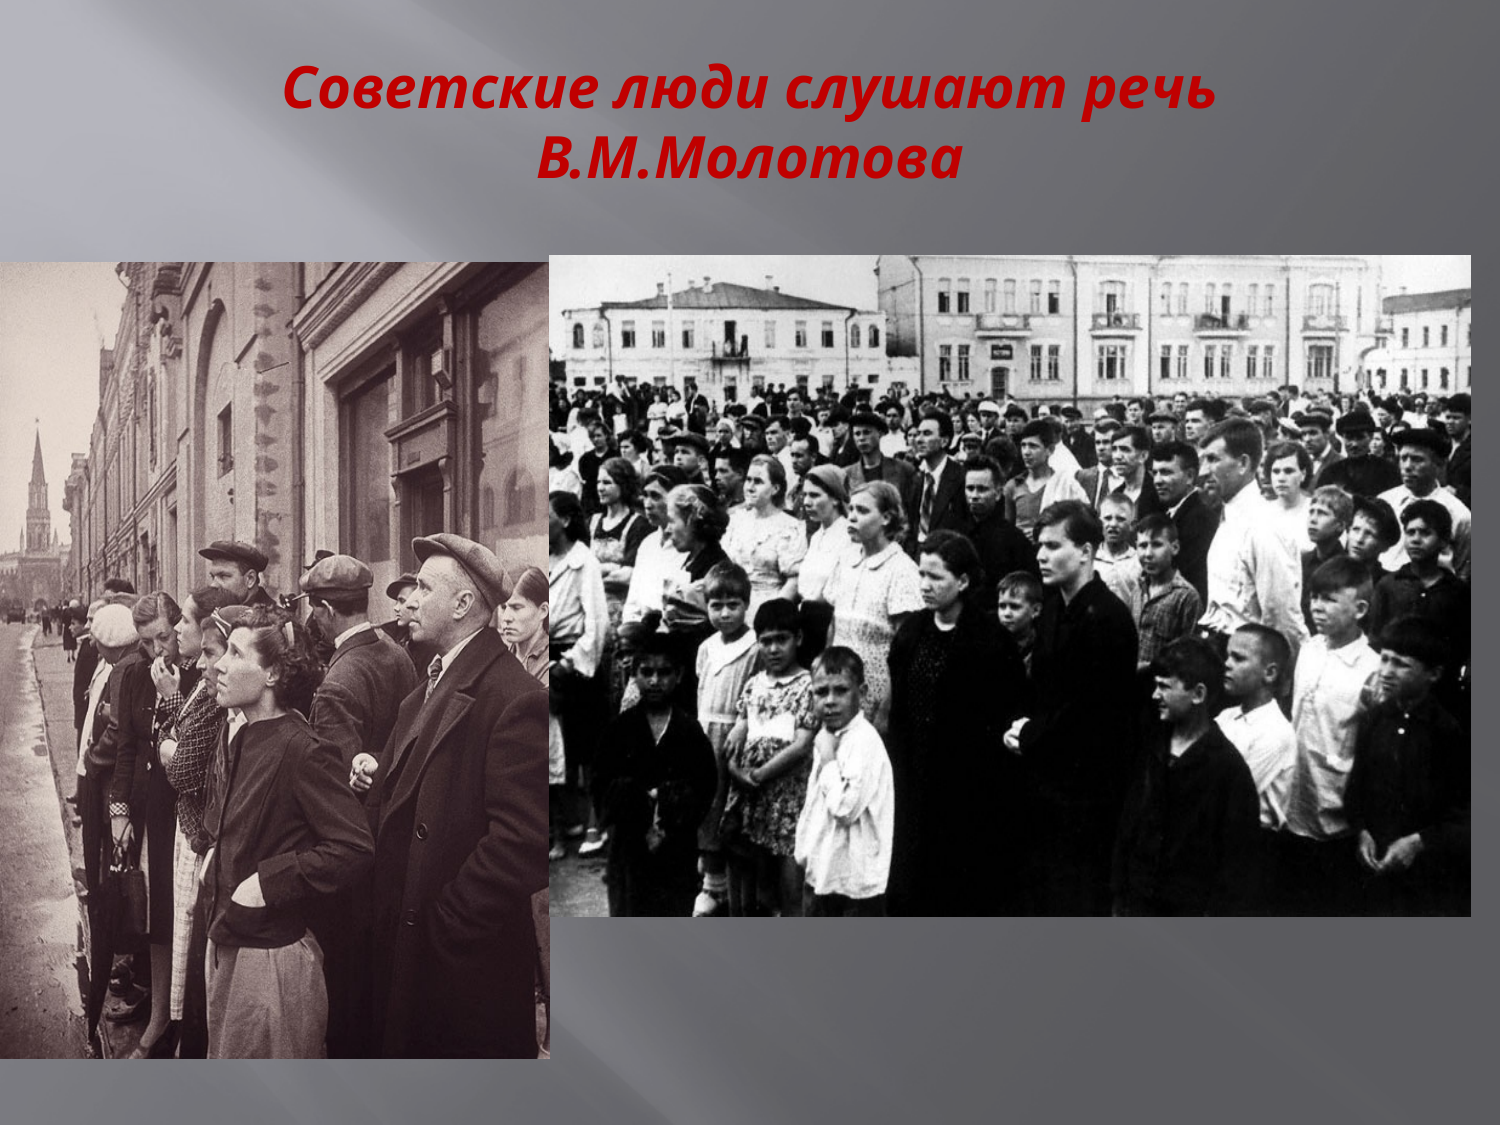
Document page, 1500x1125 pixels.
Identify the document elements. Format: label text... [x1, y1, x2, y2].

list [548, 255, 1471, 918]
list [0, 262, 550, 1059]
title Советские люди слушают речь В.М.Молотова [75, 45, 1425, 197]
